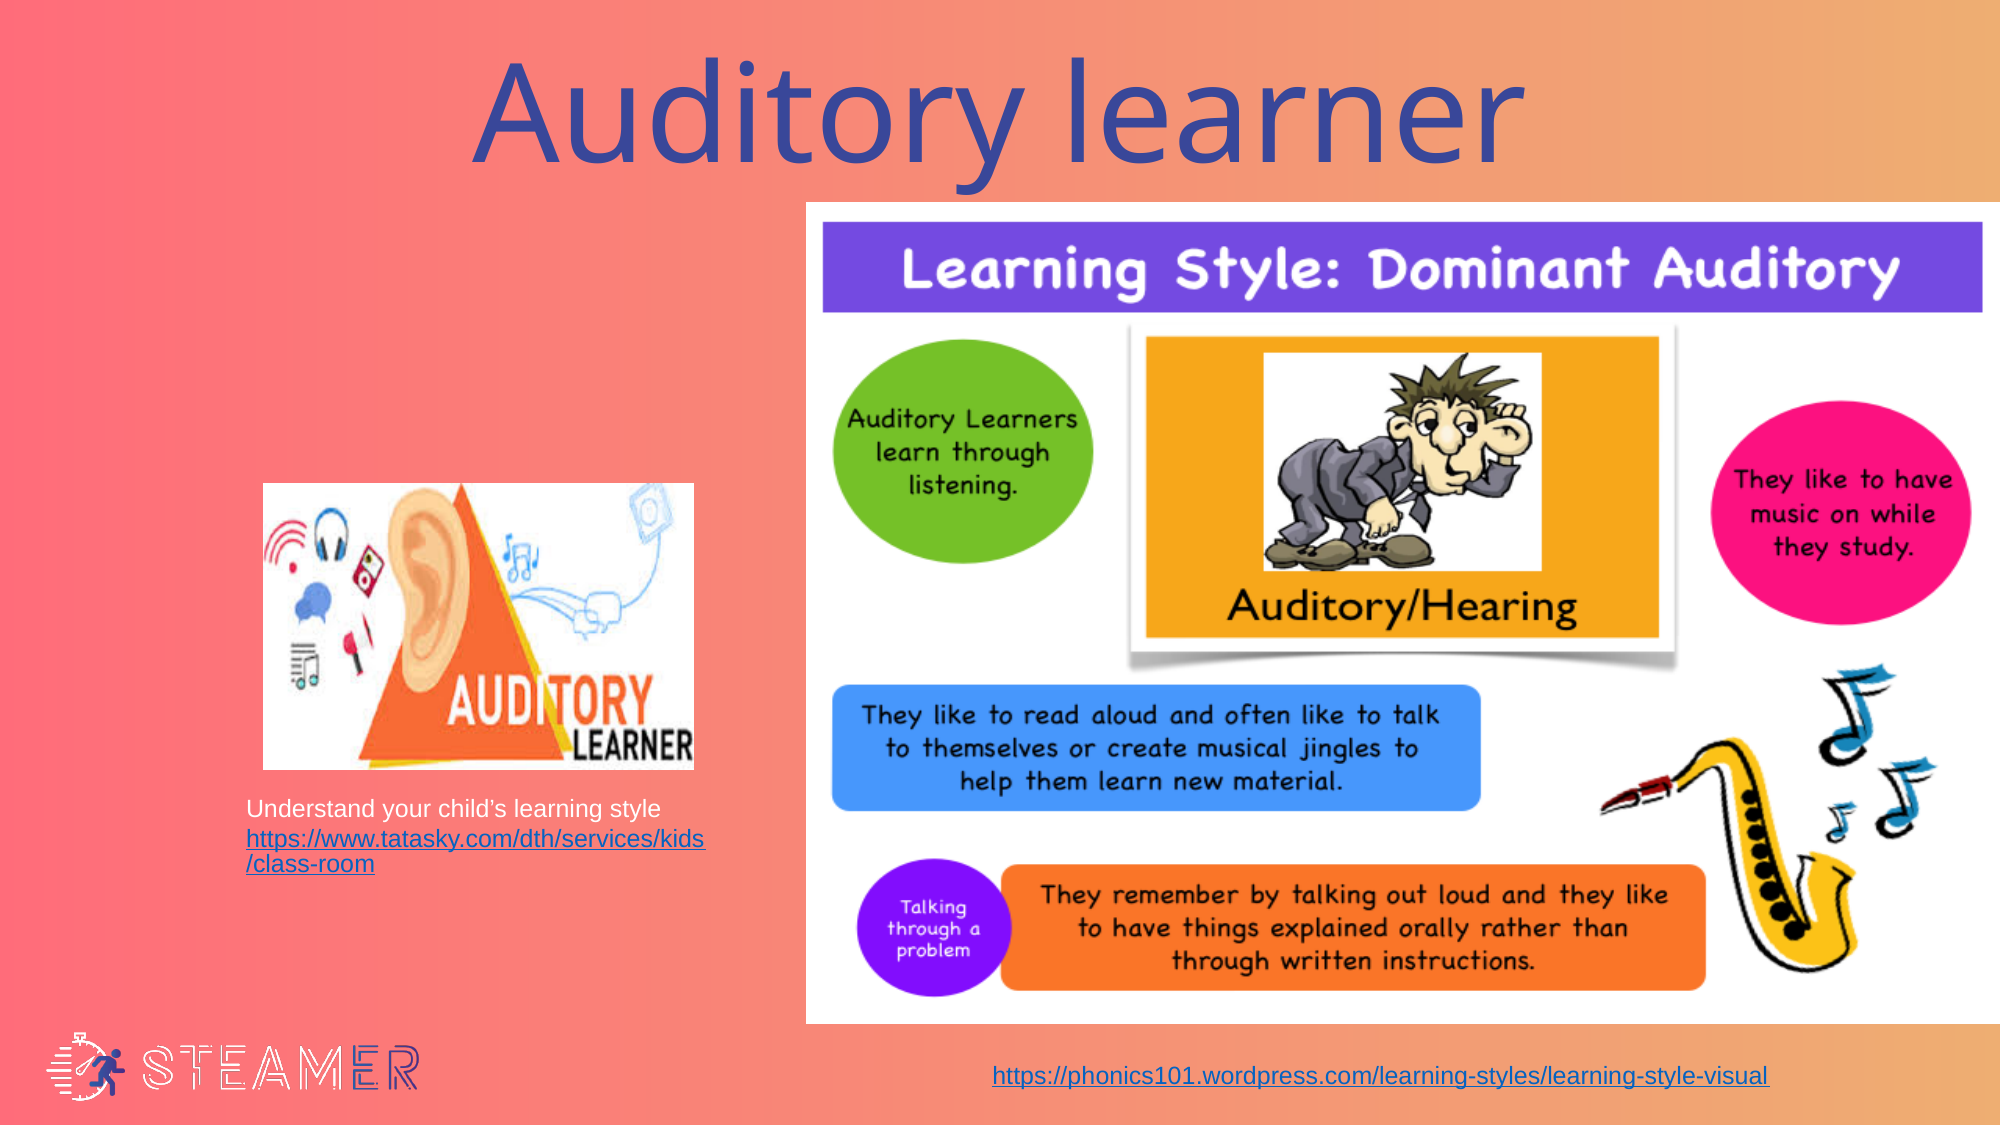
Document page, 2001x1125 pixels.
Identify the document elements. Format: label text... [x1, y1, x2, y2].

text_box https://phonics101.wordpress.com/learning-styles/learning-style-visual [977, 1051, 1982, 1097]
picture [263, 483, 694, 770]
picture [806, 202, 2000, 1024]
text_box Understand your child’s learning style https://www.tatasky.com/dth/services/kids/class-room [231, 785, 724, 860]
picture [0, 977, 467, 1125]
title Auditory learner [137, 0, 1863, 237]
